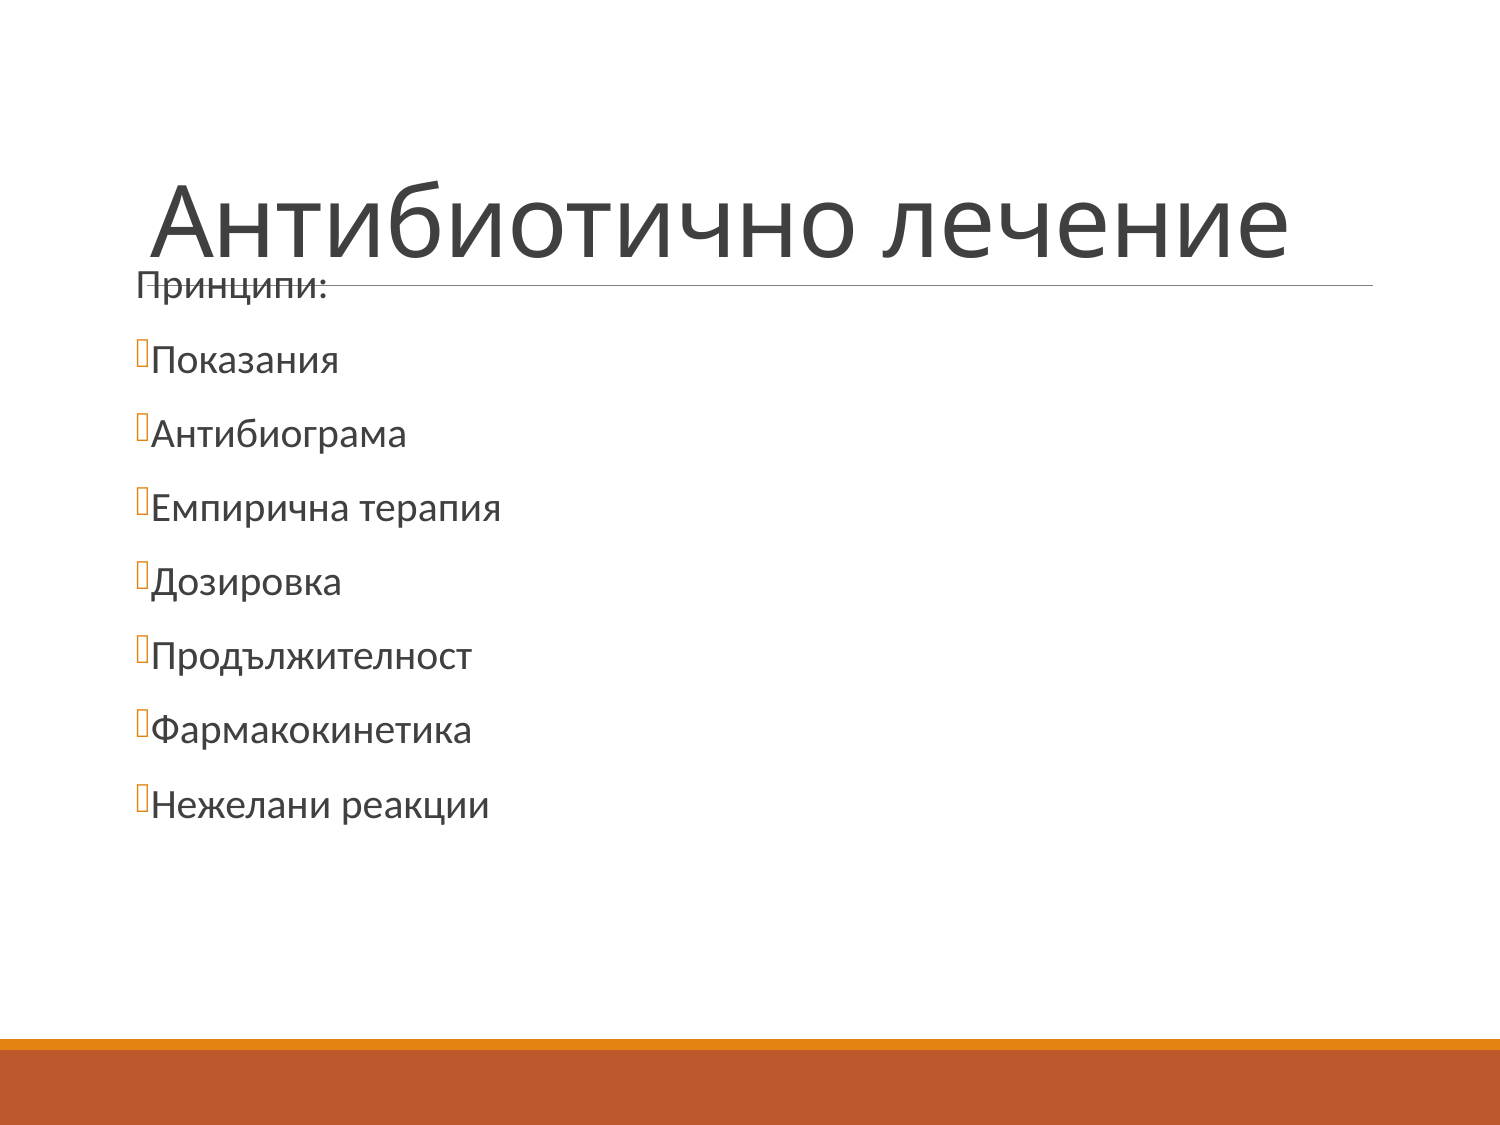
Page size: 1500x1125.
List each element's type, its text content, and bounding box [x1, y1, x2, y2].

title Антибиотично лечение [135, 47, 1373, 255]
list Принципи: Показания Антибиограма Емпирична терапия Дозировка Продължителност Фармакокинетика Нежелани реакции [135, 255, 1425, 1005]
